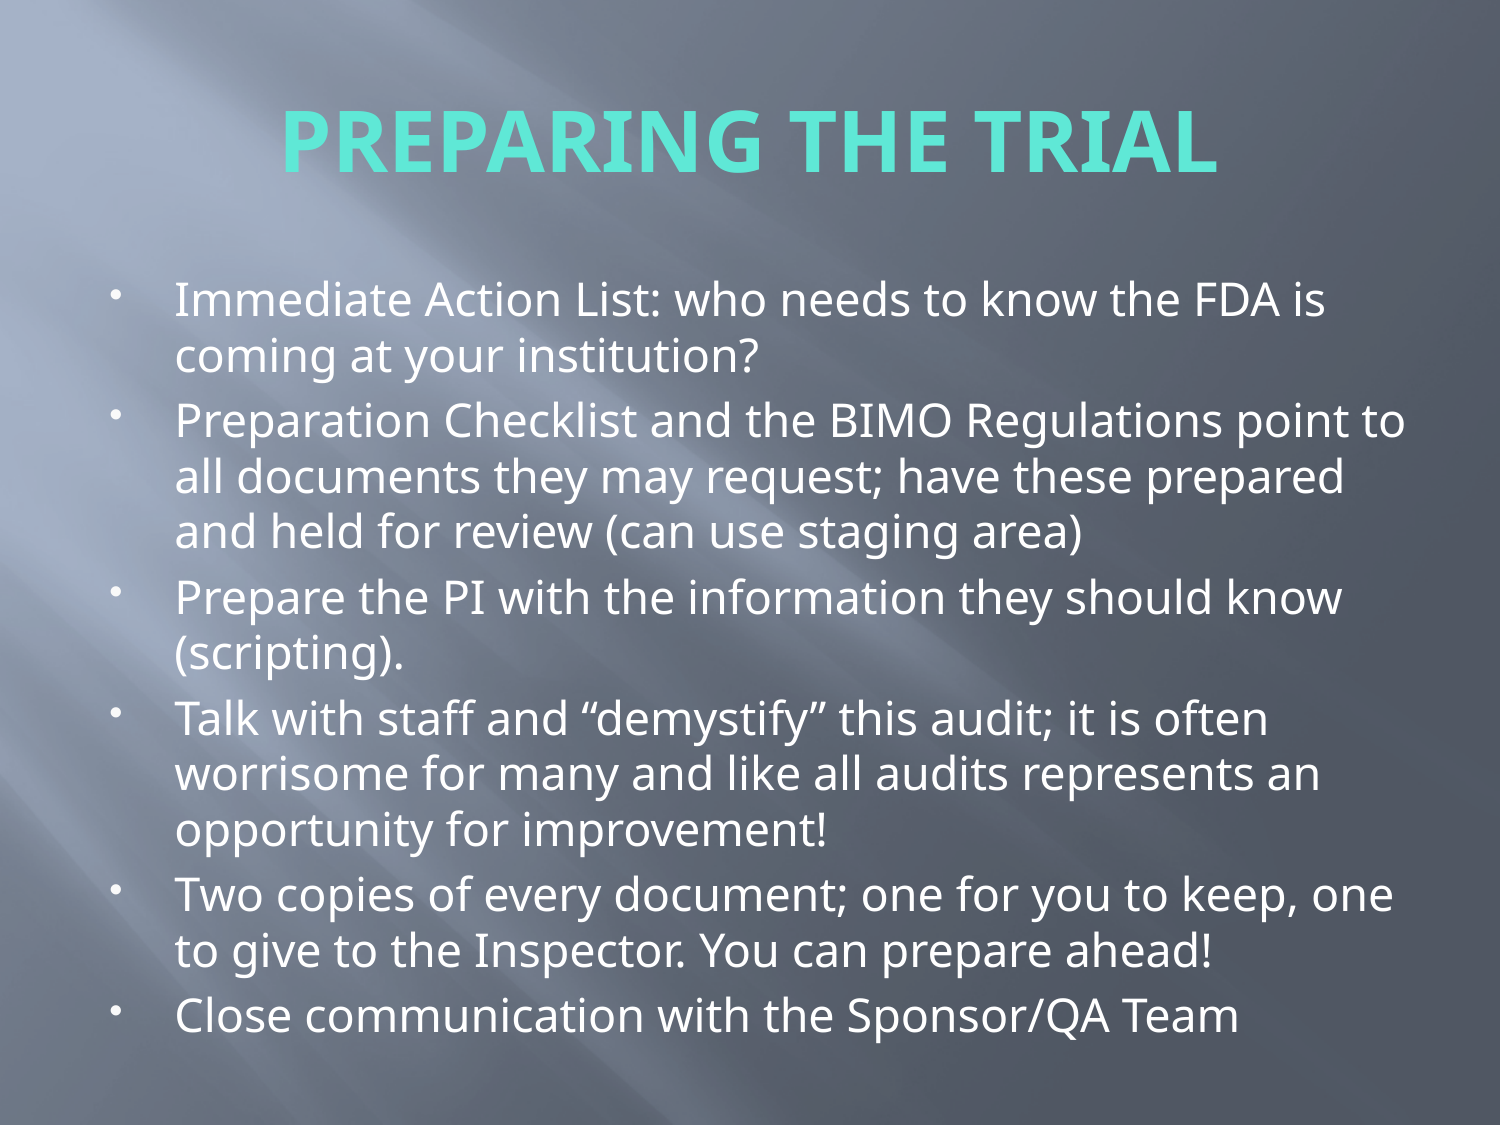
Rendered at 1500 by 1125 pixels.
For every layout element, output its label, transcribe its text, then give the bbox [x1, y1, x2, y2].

list Immediate Action List: who needs to know the FDA is coming at your institution? Preparation Checklist and the BIMO Regulations point to all documents they may request; have these prepared and held for review (can use staging area) Prepare the PI with the information they should know (scripting). Talk with staff and “demystify” this audit; it is often worrisome for many and like all audits represents an opportunity for improvement! Two copies of every document; one for you to keep, one to give to the Inspector. You can prepare ahead! Close communication with the Sponsor/QA Team [75, 262, 1425, 1063]
title PREPARING THE TRIAL [75, 45, 1425, 233]
